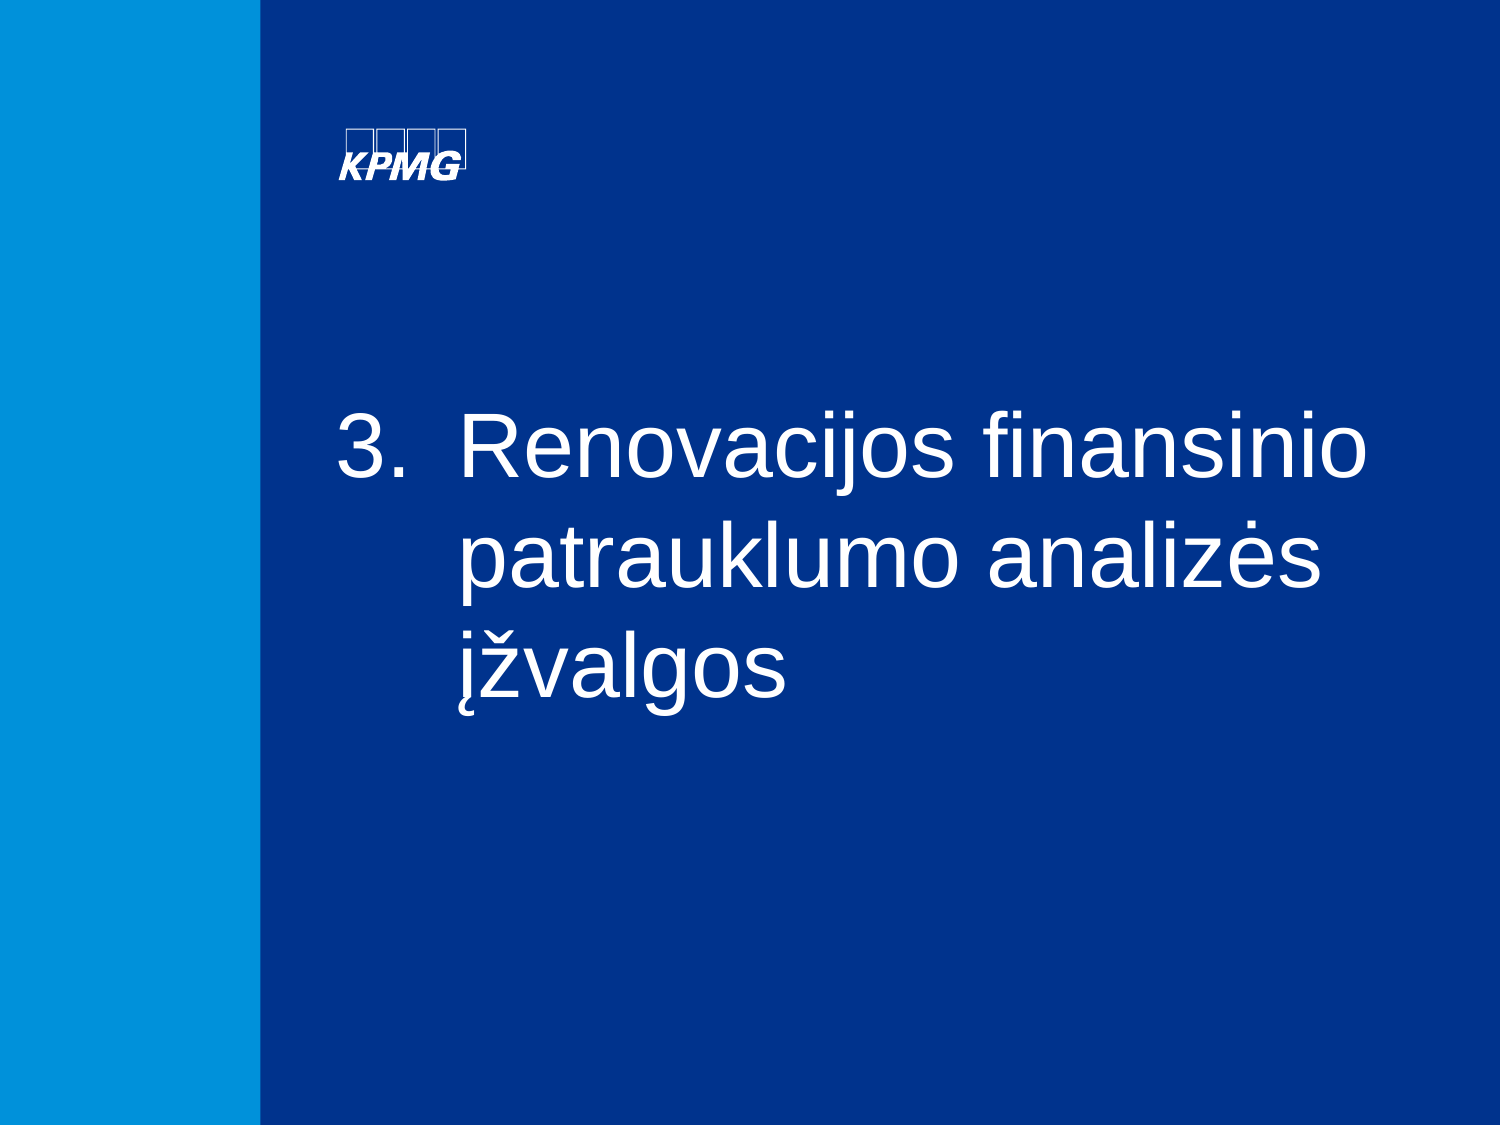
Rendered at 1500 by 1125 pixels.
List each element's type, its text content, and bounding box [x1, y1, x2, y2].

title Renovacijos finansinio patrauklumo analizės įžvalgos [335, 304, 1415, 797]
